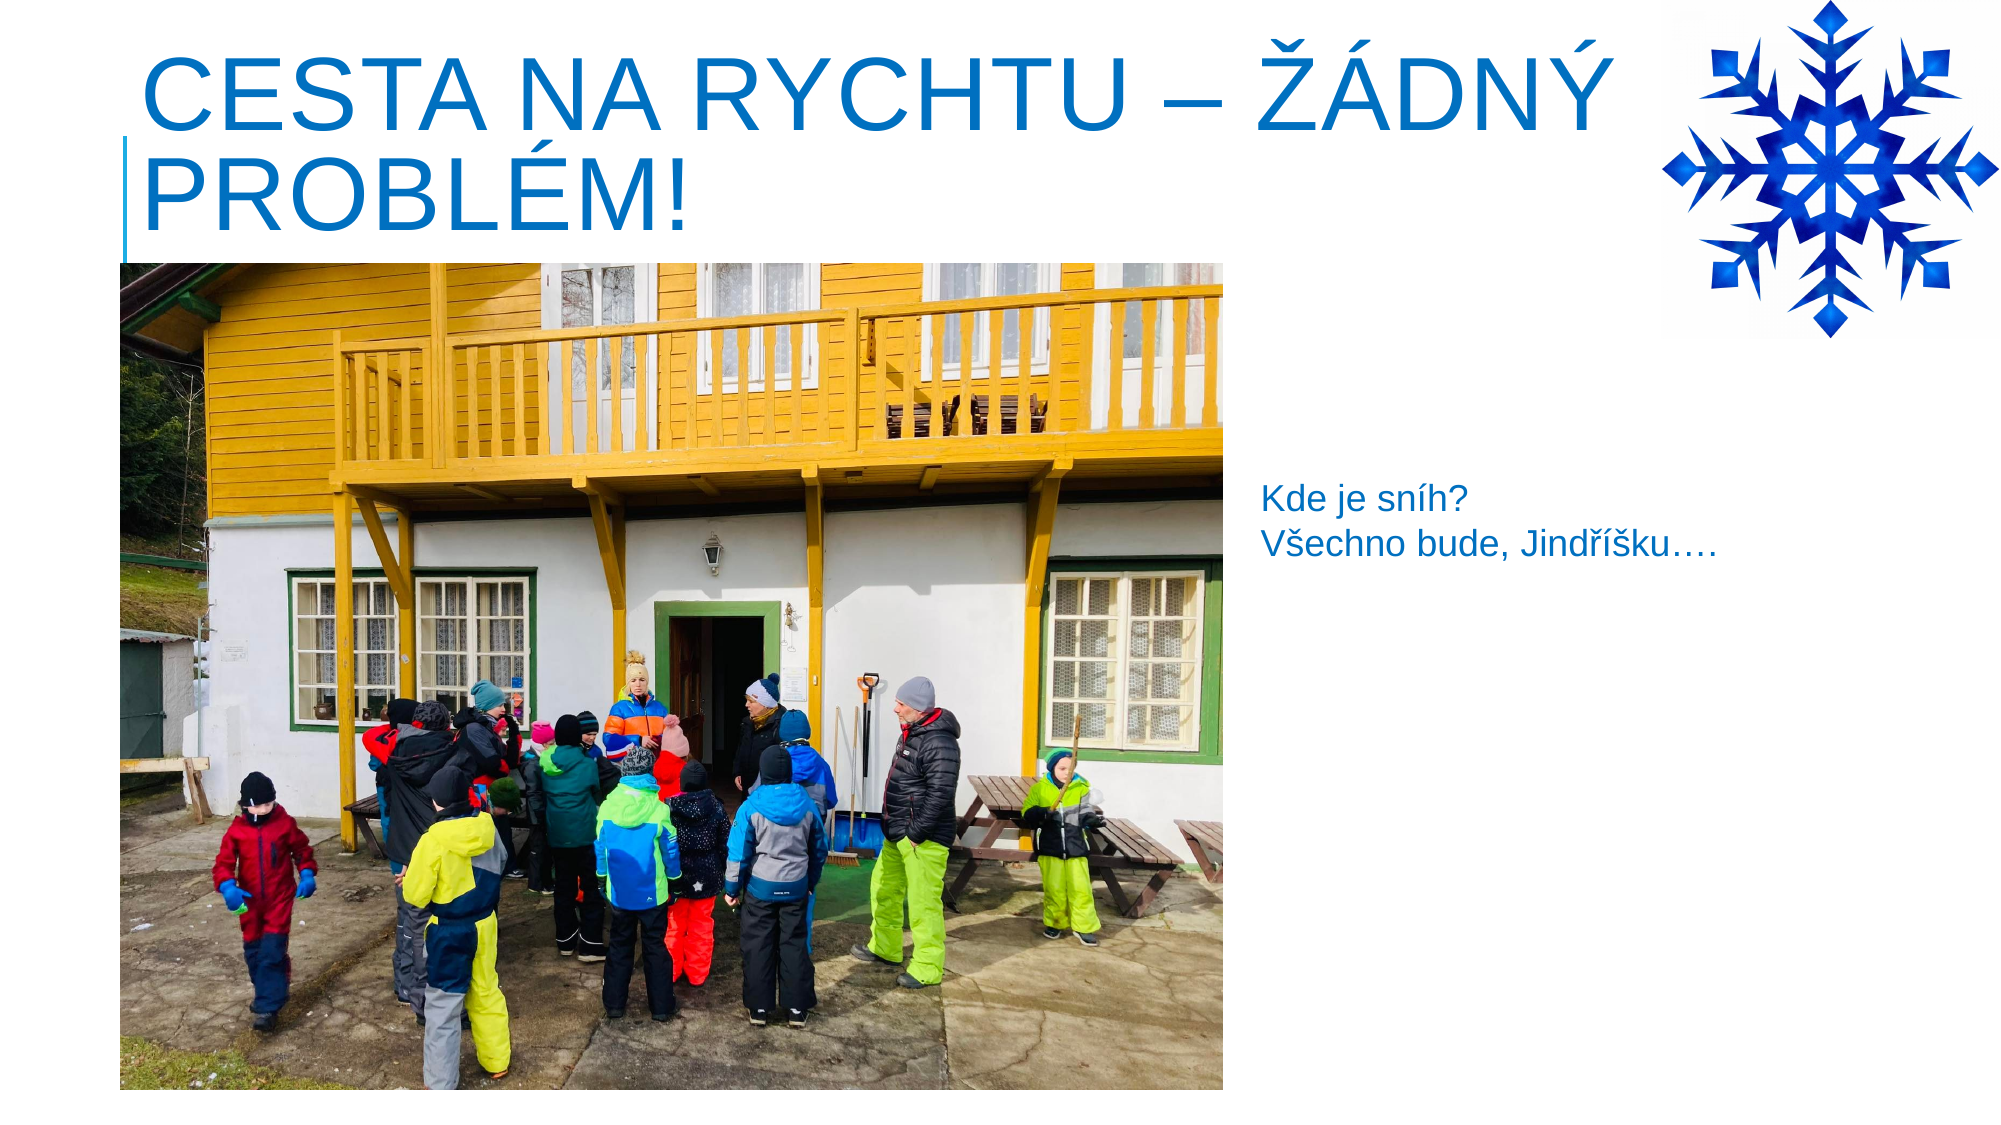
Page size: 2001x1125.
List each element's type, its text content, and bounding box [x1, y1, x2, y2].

text_box Kde je sníh? Všechno bude, Jindříšku…. [1245, 466, 2000, 572]
title Cesta na rychtu – žádný problém! [125, 27, 1654, 274]
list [119, 262, 1223, 1091]
picture [1661, 0, 2000, 339]
